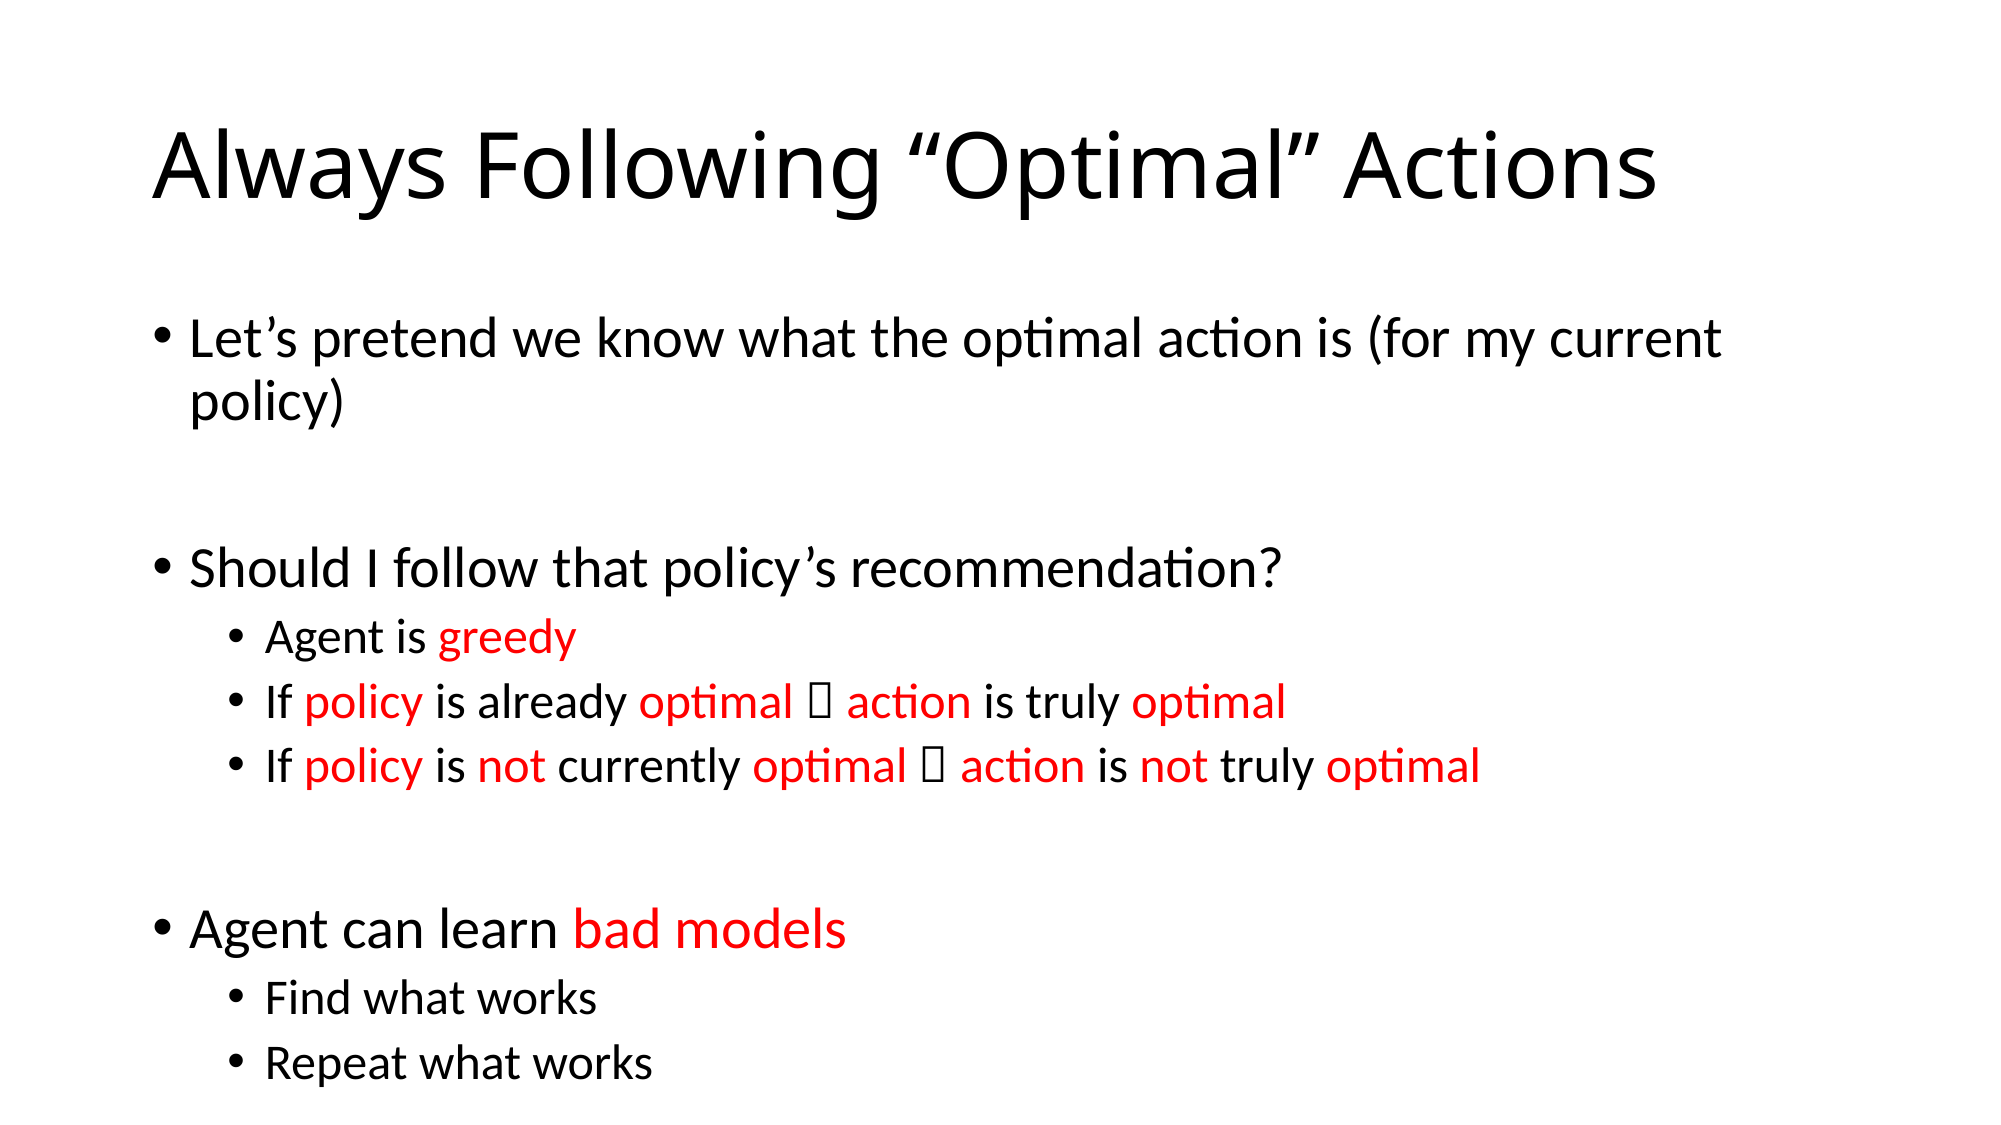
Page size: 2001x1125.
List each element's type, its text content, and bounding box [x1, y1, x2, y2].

title Always Following “Optimal” Actions [137, 59, 1863, 278]
list Let’s pretend we know what the optimal action is (for my current policy) Should I follow that policy’s recommendation? Agent is greedy If policy is already optimal  action is truly optimal If policy is not currently optimal  action is not truly optimal Agent can learn bad models Find what works Repeat what works [137, 299, 1863, 1101]
